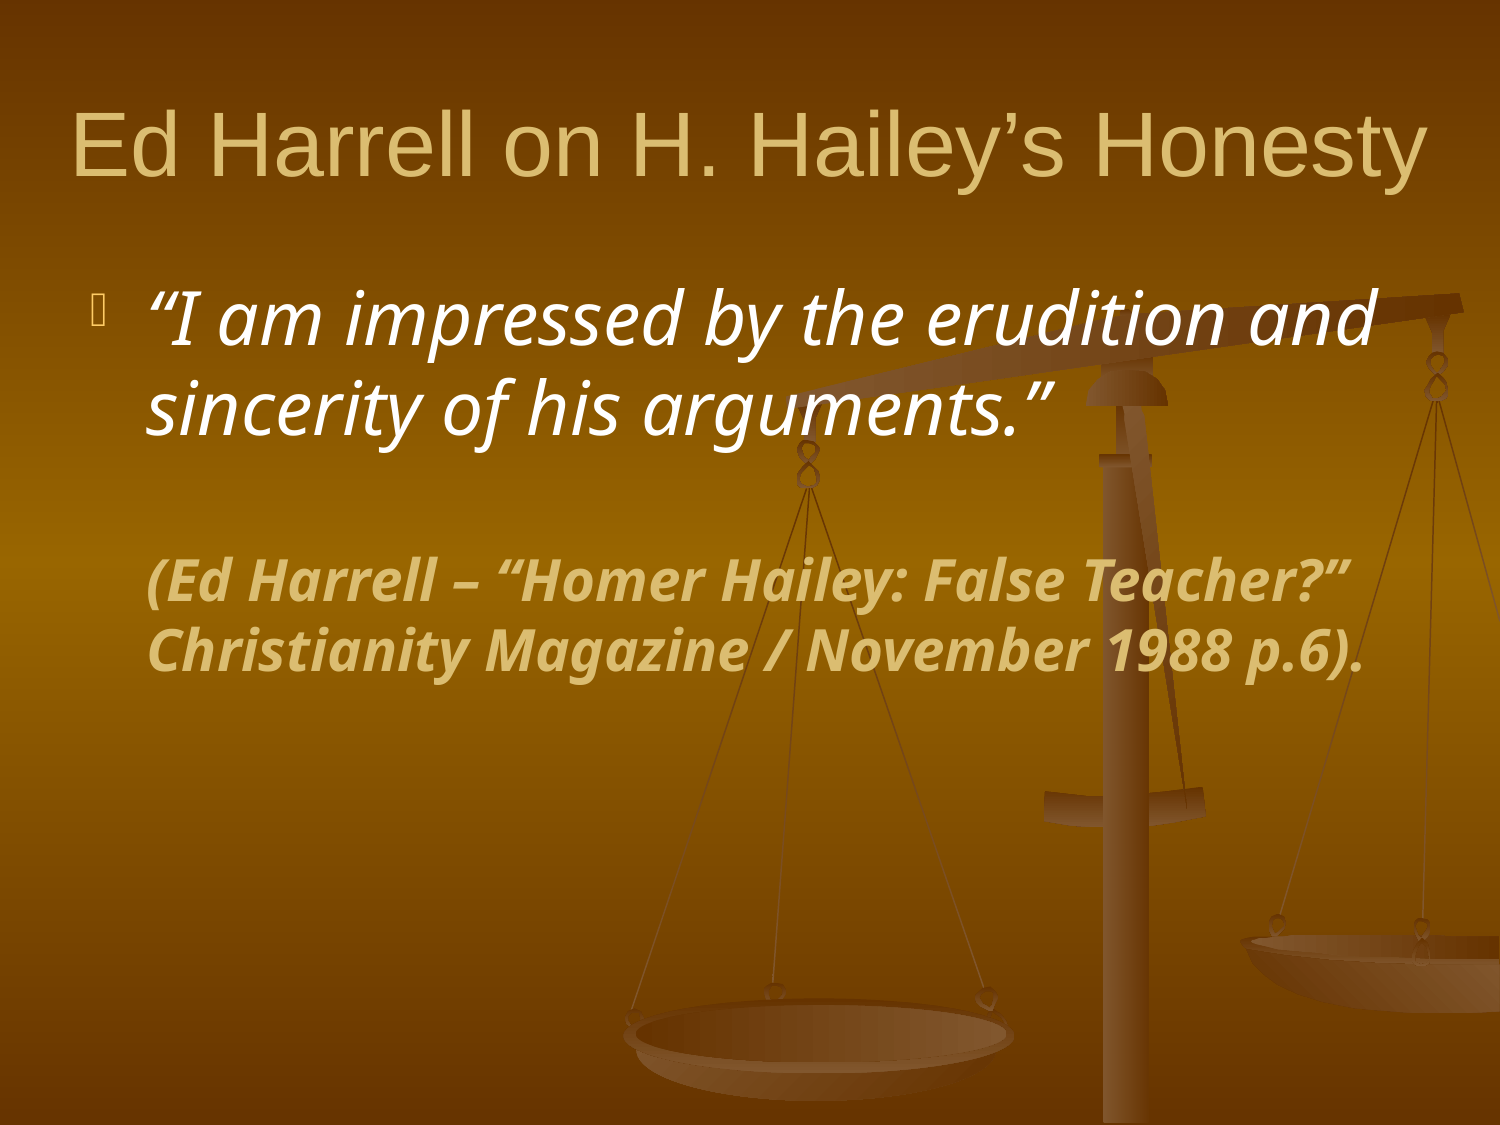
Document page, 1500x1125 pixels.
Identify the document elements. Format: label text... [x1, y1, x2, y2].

list “I am impressed by the erudition and sincerity of his arguments.” (Ed Harrell – “Homer Hailey: False Teacher?” Christianity Magazine / November 1988 p.6). [75, 262, 1425, 1006]
title Ed Harrell on H. Hailey’s Honesty [12, 45, 1488, 234]
